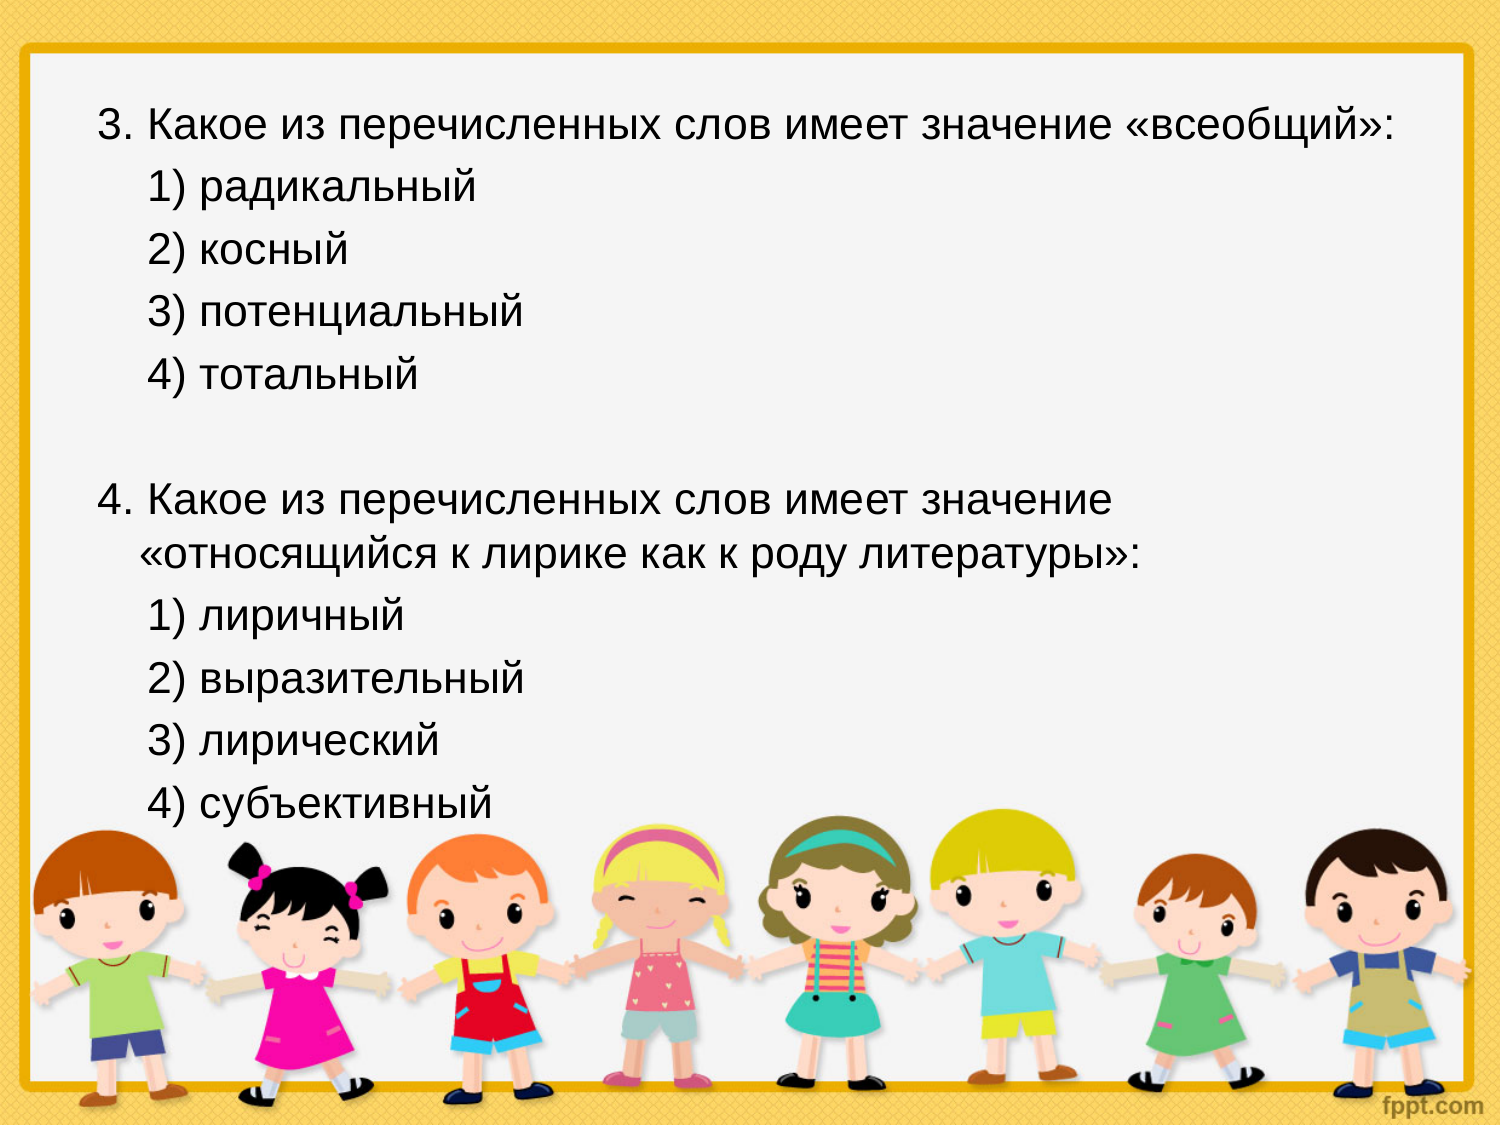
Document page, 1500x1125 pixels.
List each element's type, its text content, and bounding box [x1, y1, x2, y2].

picture [0, 0, 1500, 1125]
list 3. Какое из перечисленных слов имеет значение «всеобщий»: 1) радикальный 2) косный 3) потенциальный 4) тотальный 4. Какое из перечисленных слов имеет значение «относящийся к лирике как к роду литературы»: 1) лиричный 2) выразительный 3) лирический 4) субъективный [82, 86, 1426, 863]
